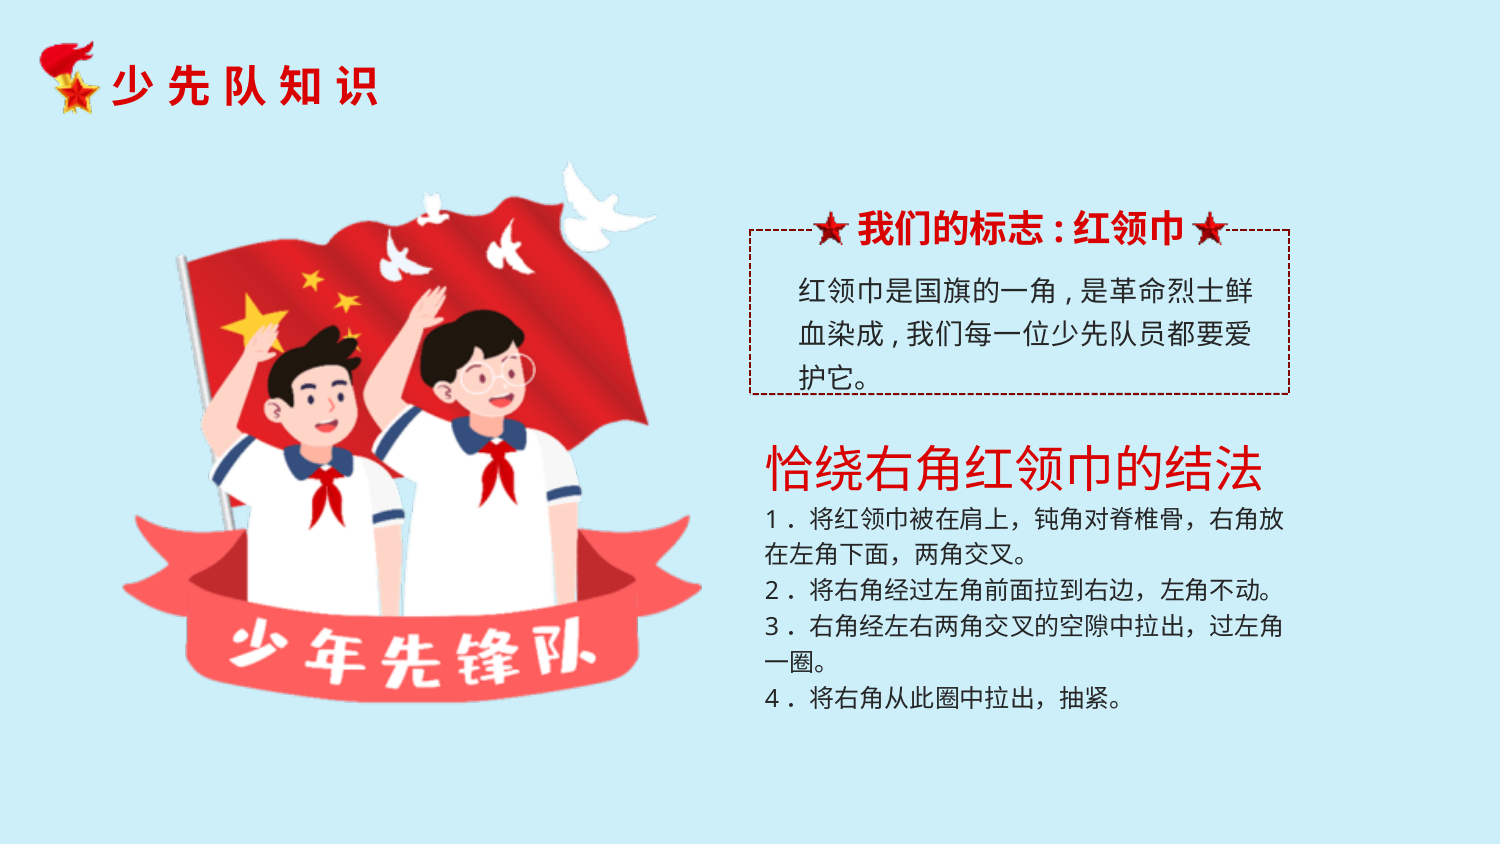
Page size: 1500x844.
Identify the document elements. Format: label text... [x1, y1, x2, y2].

picture [37, 34, 109, 120]
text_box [749, 197, 1289, 404]
text_box 恰绕右角红领巾的结法 1．将红领巾被在肩上，钝角对脊椎骨，右角放在左角下面，两角交叉。 2．将右角经过左角前面拉到右边，左角不动。 3．右角经左右两角交叉的空隙中拉出，过左角一圈。 4．将右角从此圈中拉出，抽紧。 [750, 411, 1319, 720]
picture [87, 121, 738, 770]
